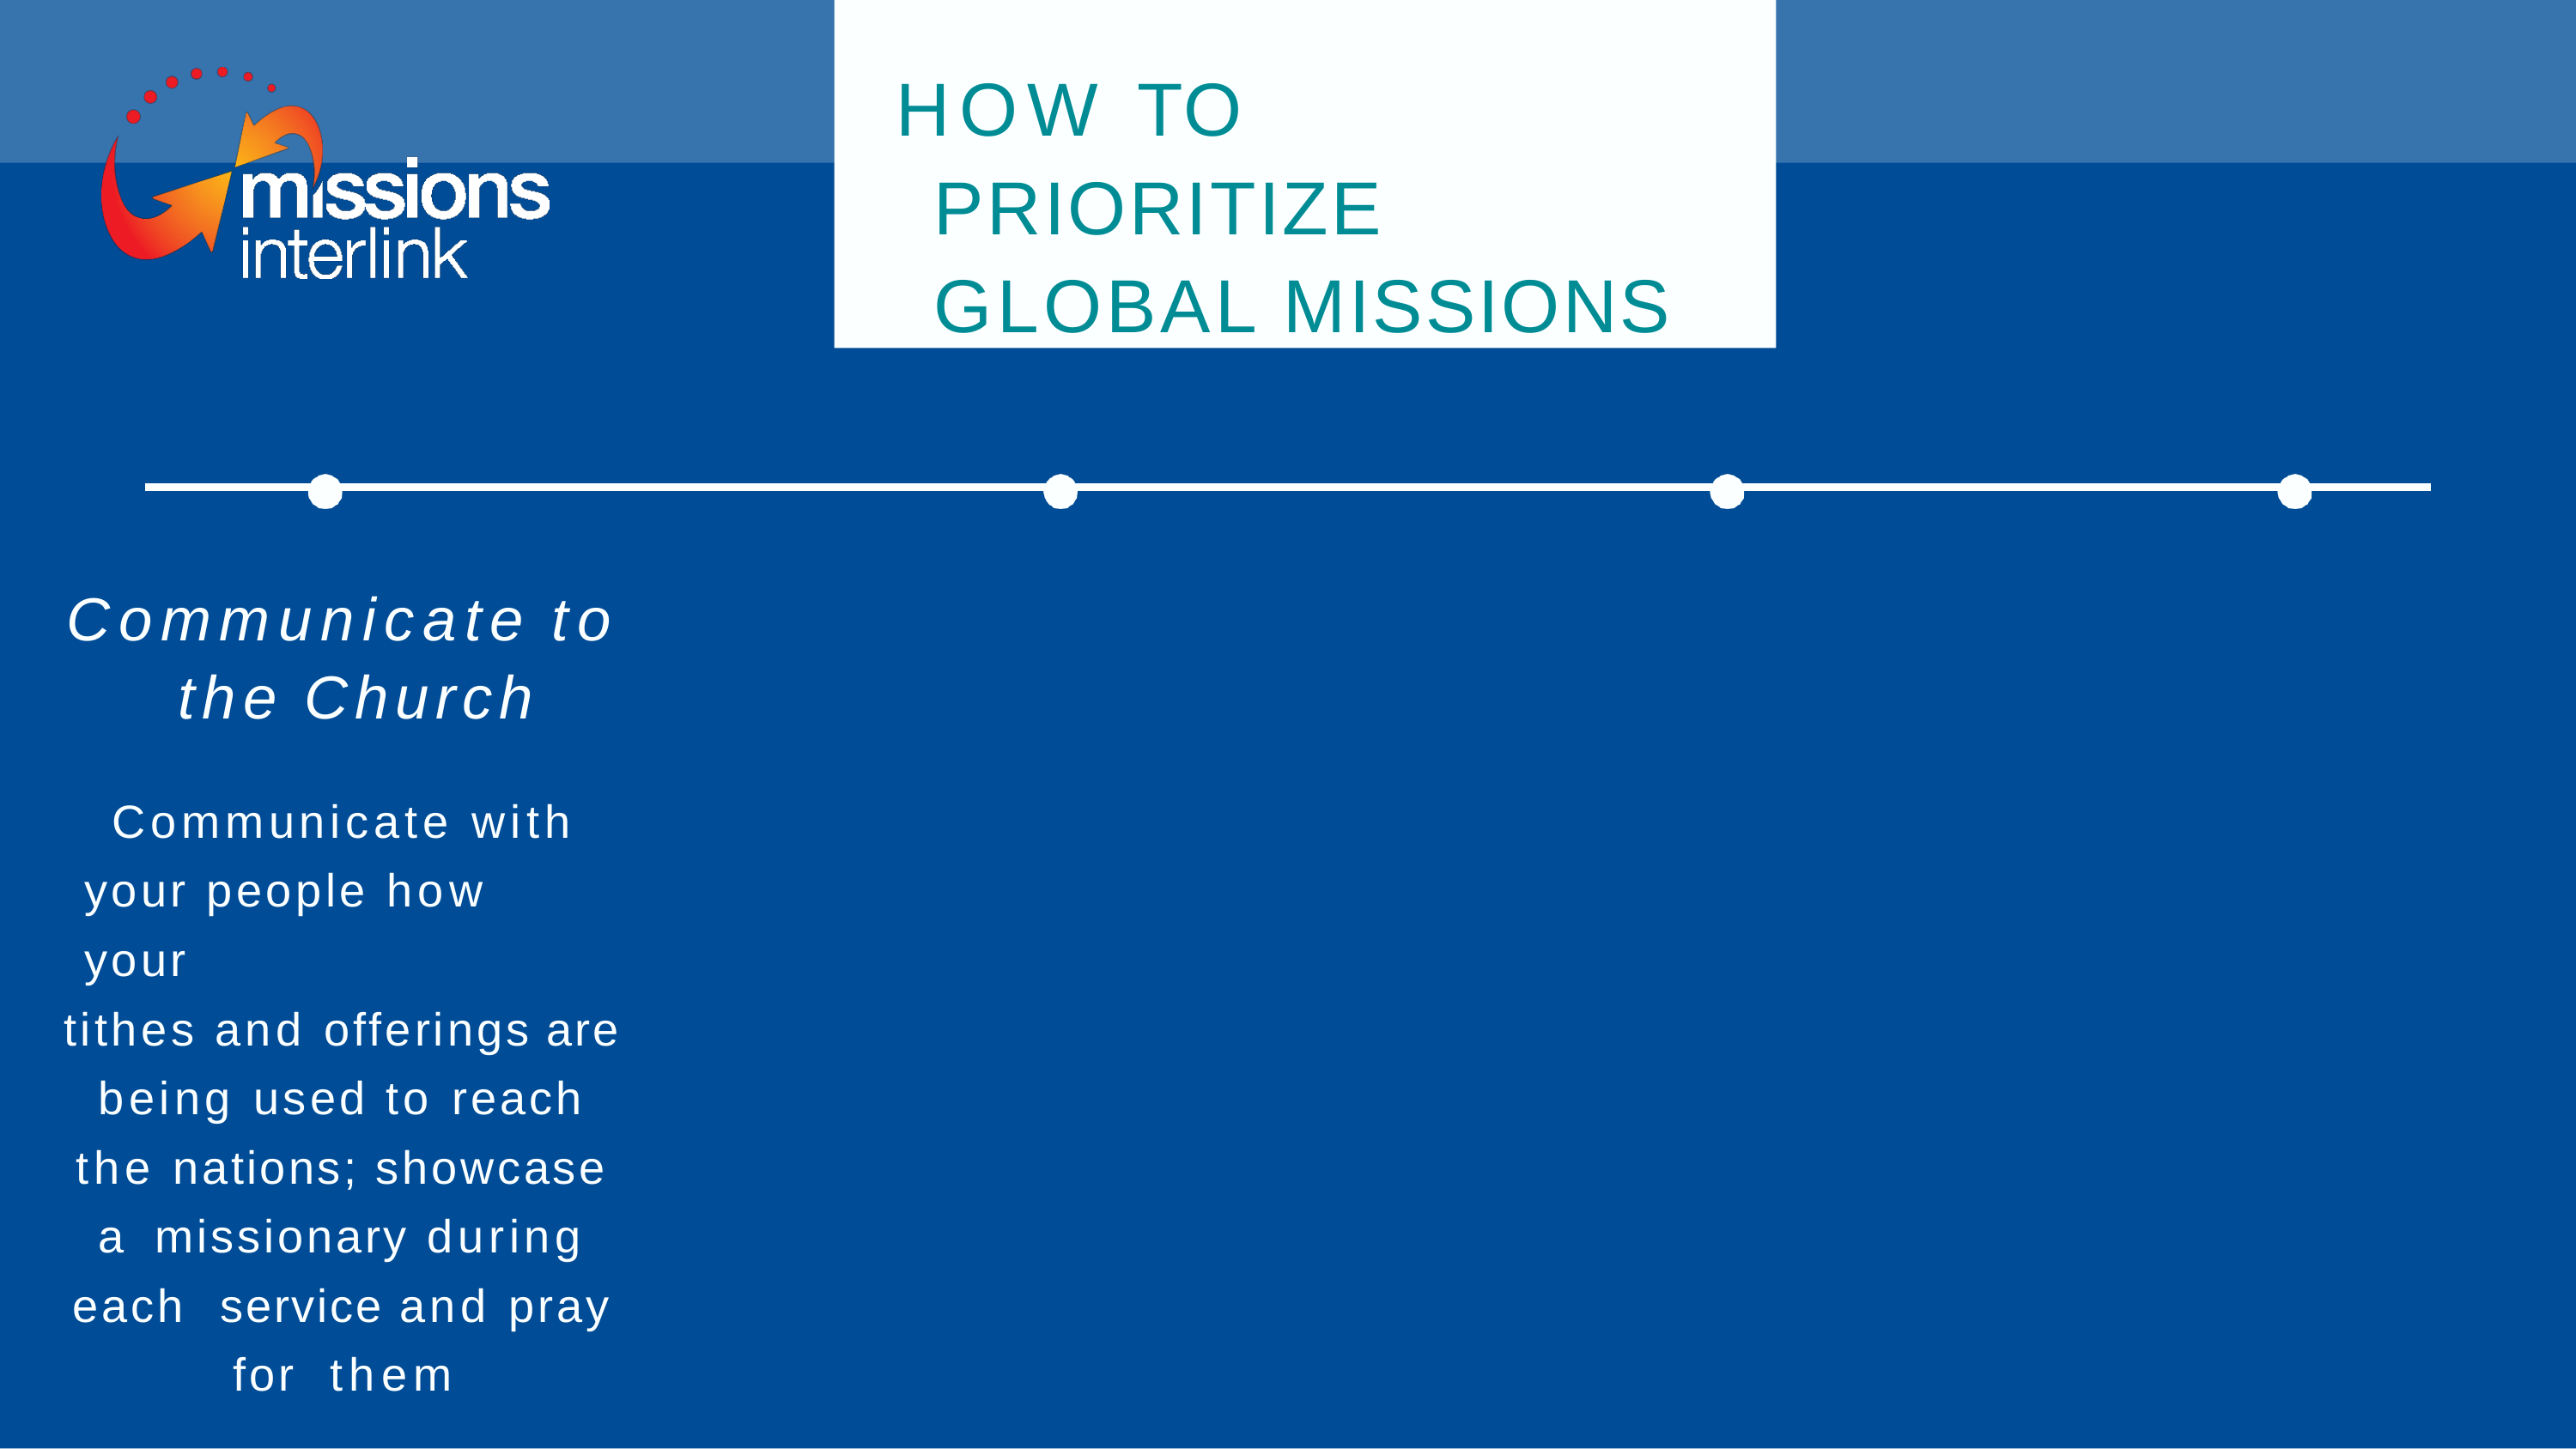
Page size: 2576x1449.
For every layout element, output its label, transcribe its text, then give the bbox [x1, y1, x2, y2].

title HOW TO PRIORITIZE GLOBAL MISSIONS [834, 0, 1777, 349]
text_box [0, 163, 2576, 1449]
text_box [307, 474, 343, 509]
text_box [2277, 474, 2312, 509]
text_box [1777, 0, 2576, 163]
text_box [1710, 474, 1745, 509]
text_box [1043, 474, 1078, 509]
picture [101, 67, 550, 280]
text_box [0, 0, 834, 163]
text_box Communicate to the Church Communicate with your people how your tithes and offerings are being used to reach the nations; showcase a missionary during each service and pray for them [58, 573, 627, 1401]
